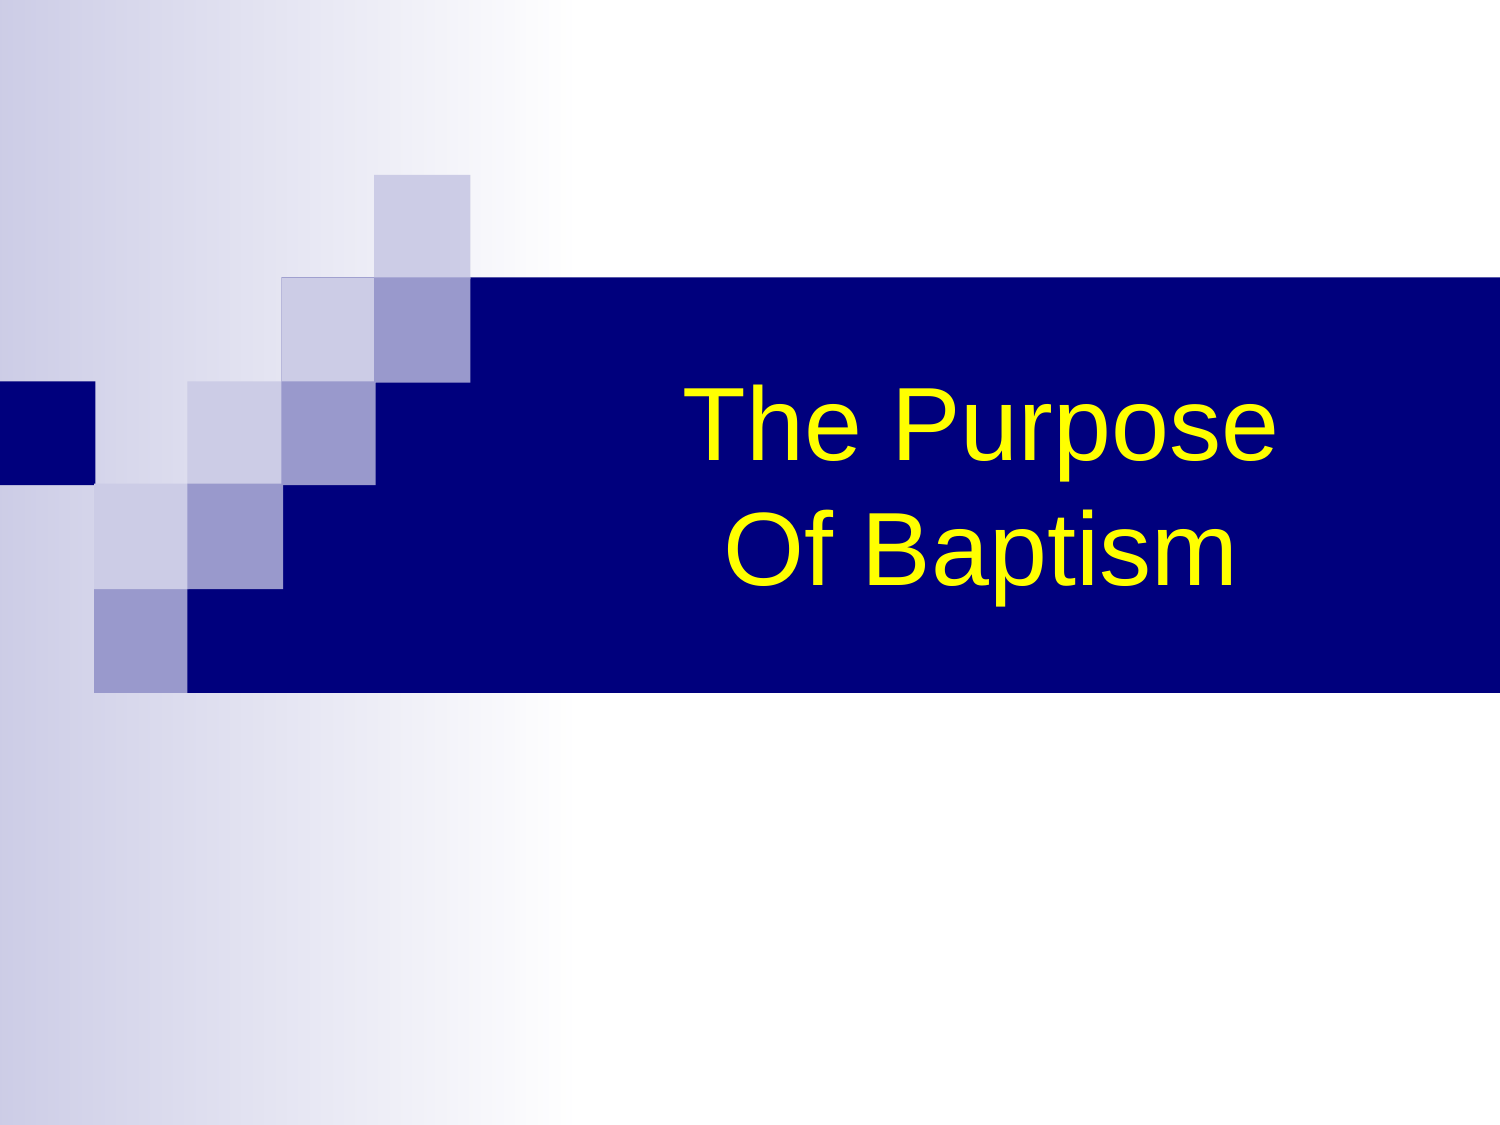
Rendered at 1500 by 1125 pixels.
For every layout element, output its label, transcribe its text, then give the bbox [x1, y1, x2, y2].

title The Purpose Of Baptism [487, 299, 1475, 663]
